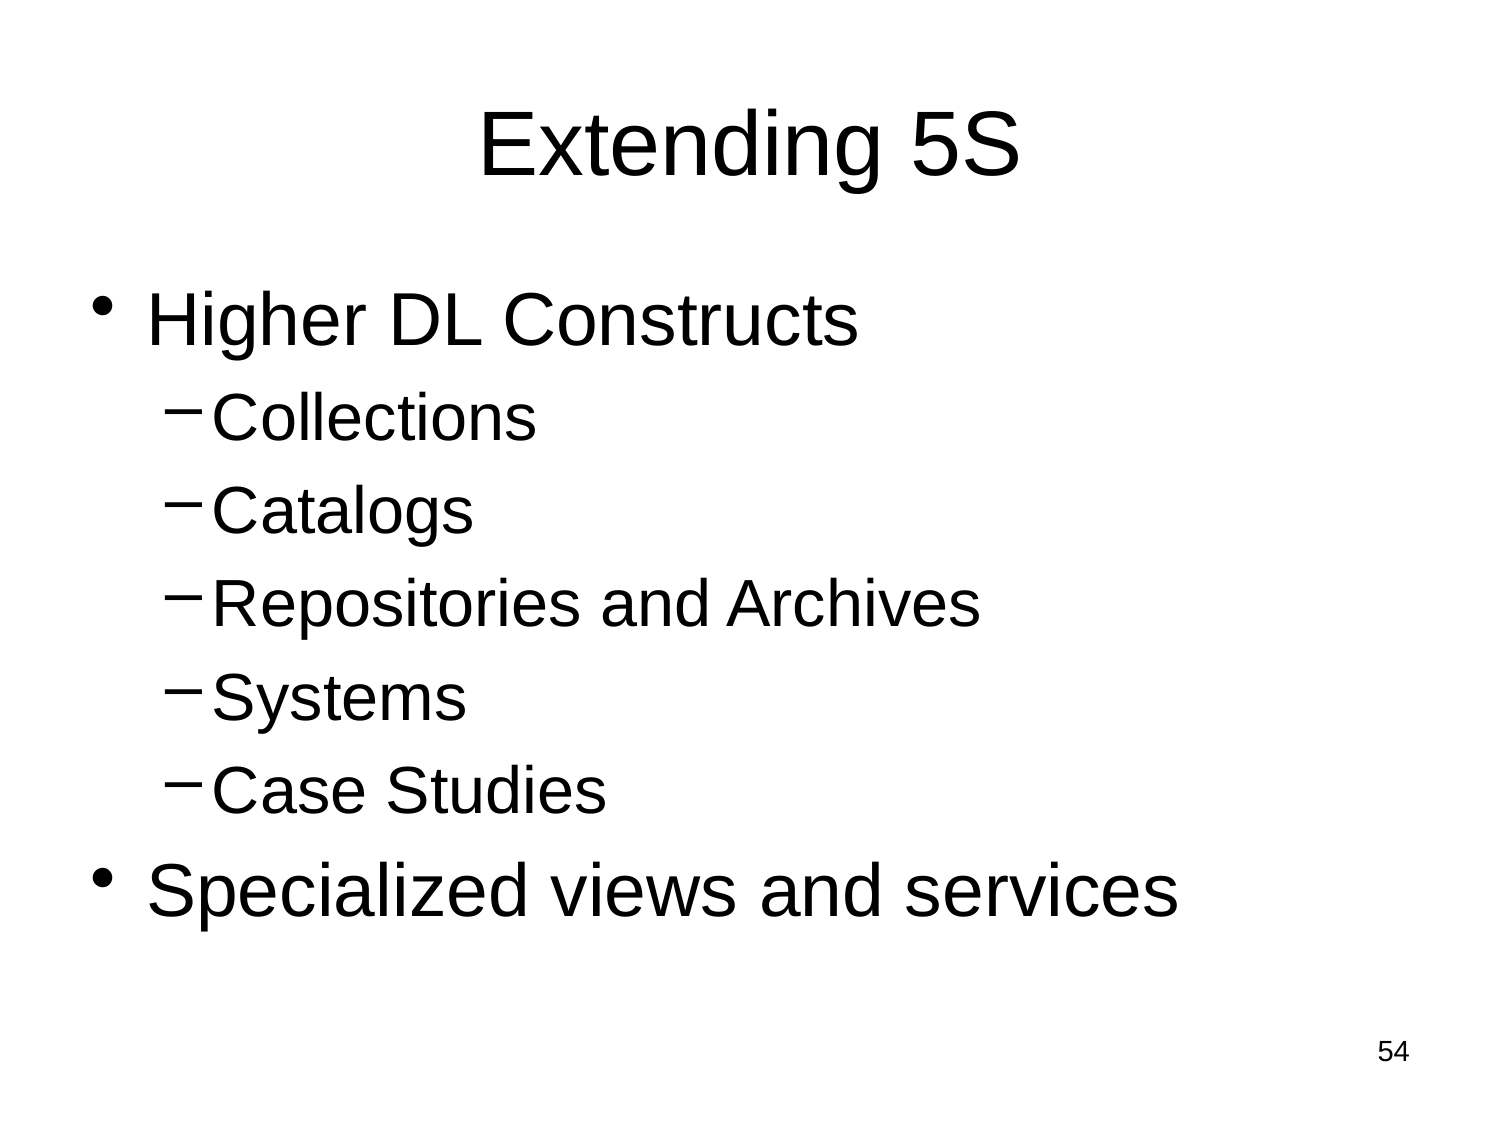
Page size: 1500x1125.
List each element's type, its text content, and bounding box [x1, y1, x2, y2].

title Extending 5S [74, 44, 1426, 233]
list Higher DL Constructs Collections Catalogs Repositories and Archives Systems Case Studies Specialized views and services [74, 262, 1426, 1006]
slide_number 54 [1074, 1024, 1426, 1103]
